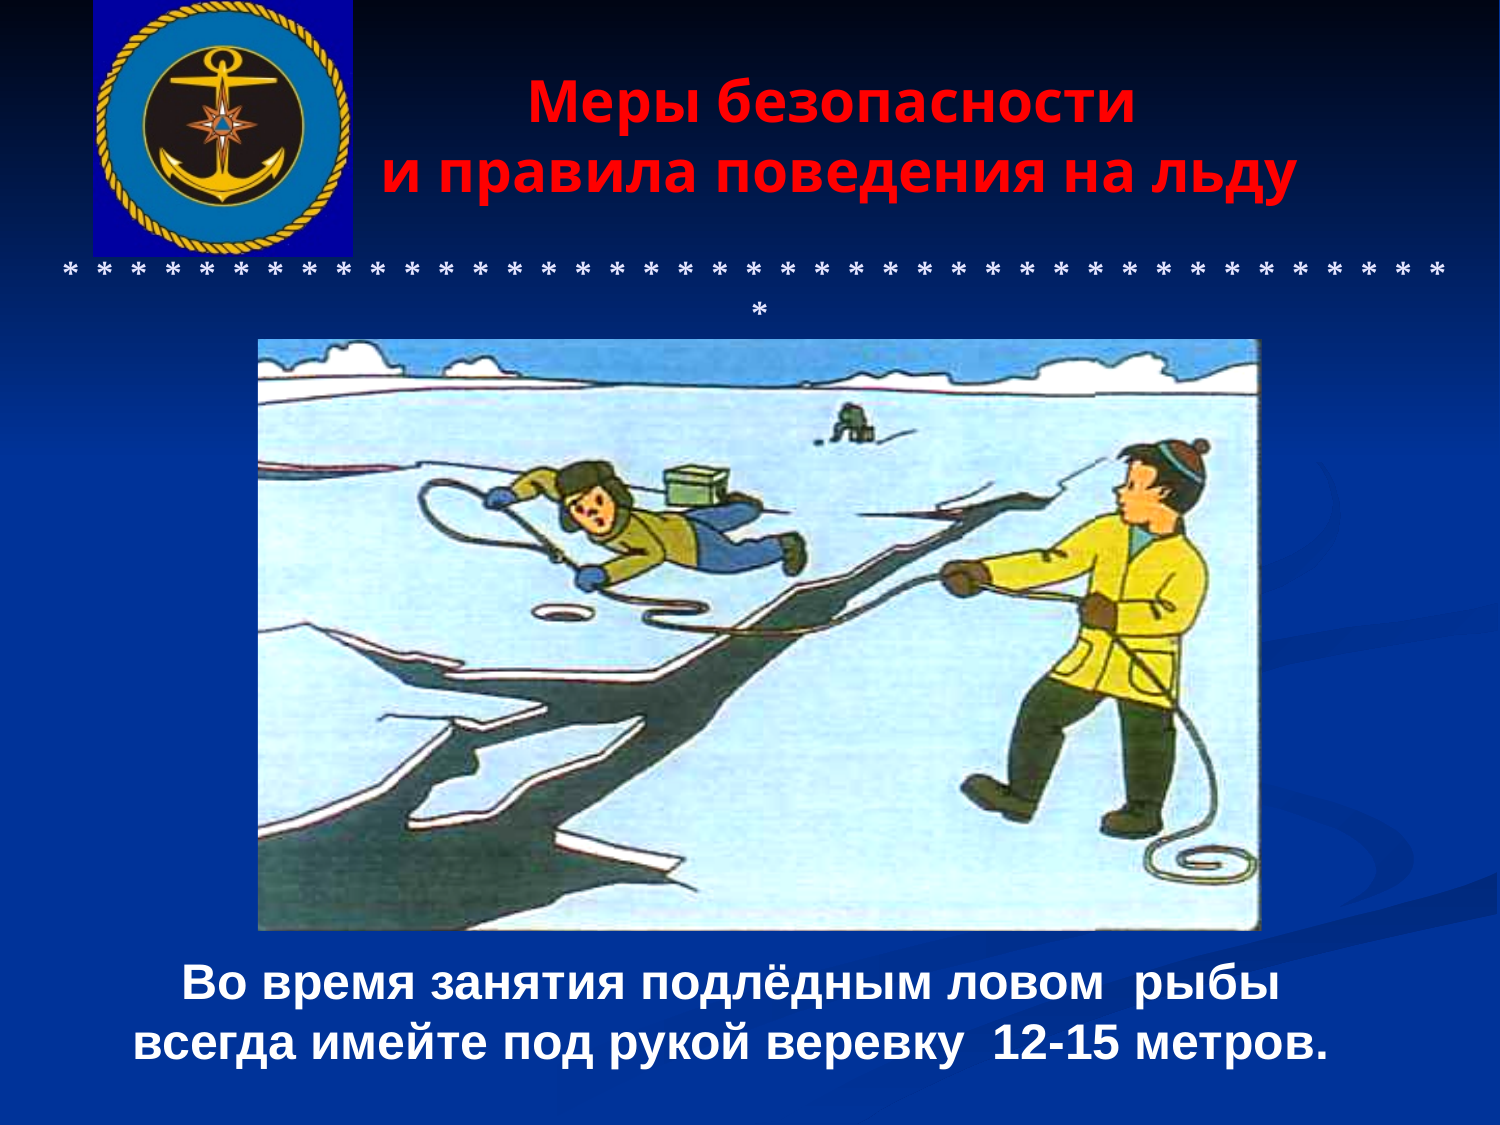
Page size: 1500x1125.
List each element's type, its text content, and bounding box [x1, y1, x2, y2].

picture [257, 339, 1262, 931]
text_box Во время занятия подлёдным ловом рыбы всегда имейте под рукой веревку 12-15 метров. [35, 941, 1442, 1077]
title Меры безопасности и правила поведения на льду * * * * * * * * * * * * * * * * * * * * * * * * * * * * * * * * * * * * * * * * * * [46, 105, 1465, 294]
picture [93, 0, 353, 258]
